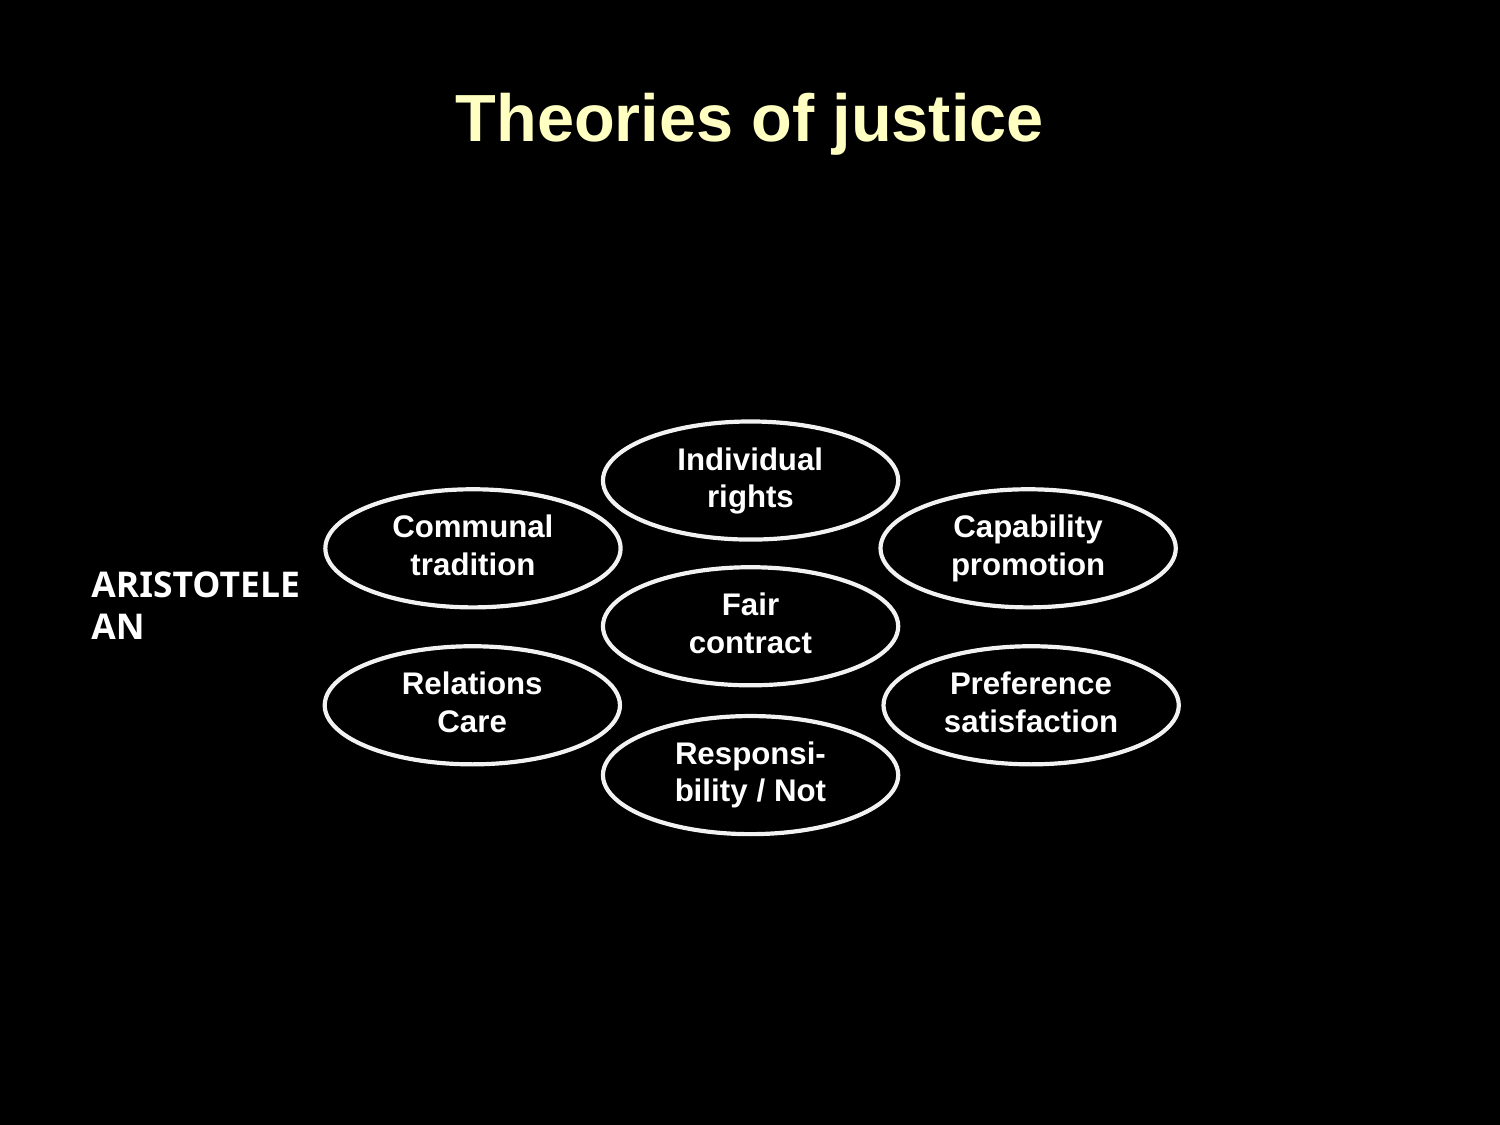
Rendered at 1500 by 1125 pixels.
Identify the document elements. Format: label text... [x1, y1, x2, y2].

text_box Responsi-bility / Not [602, 716, 899, 835]
text_box Capability promotion [880, 489, 1176, 608]
text_box Communal tradition [325, 489, 621, 608]
text_box Preference satisfaction [883, 646, 1179, 765]
title Theories of justice [0, 20, 1500, 209]
text_box Fair contract [602, 567, 899, 686]
text_box Relations Care [325, 646, 620, 765]
text_box Individual rights [602, 421, 899, 540]
text_box Aristotelean [76, 554, 325, 740]
